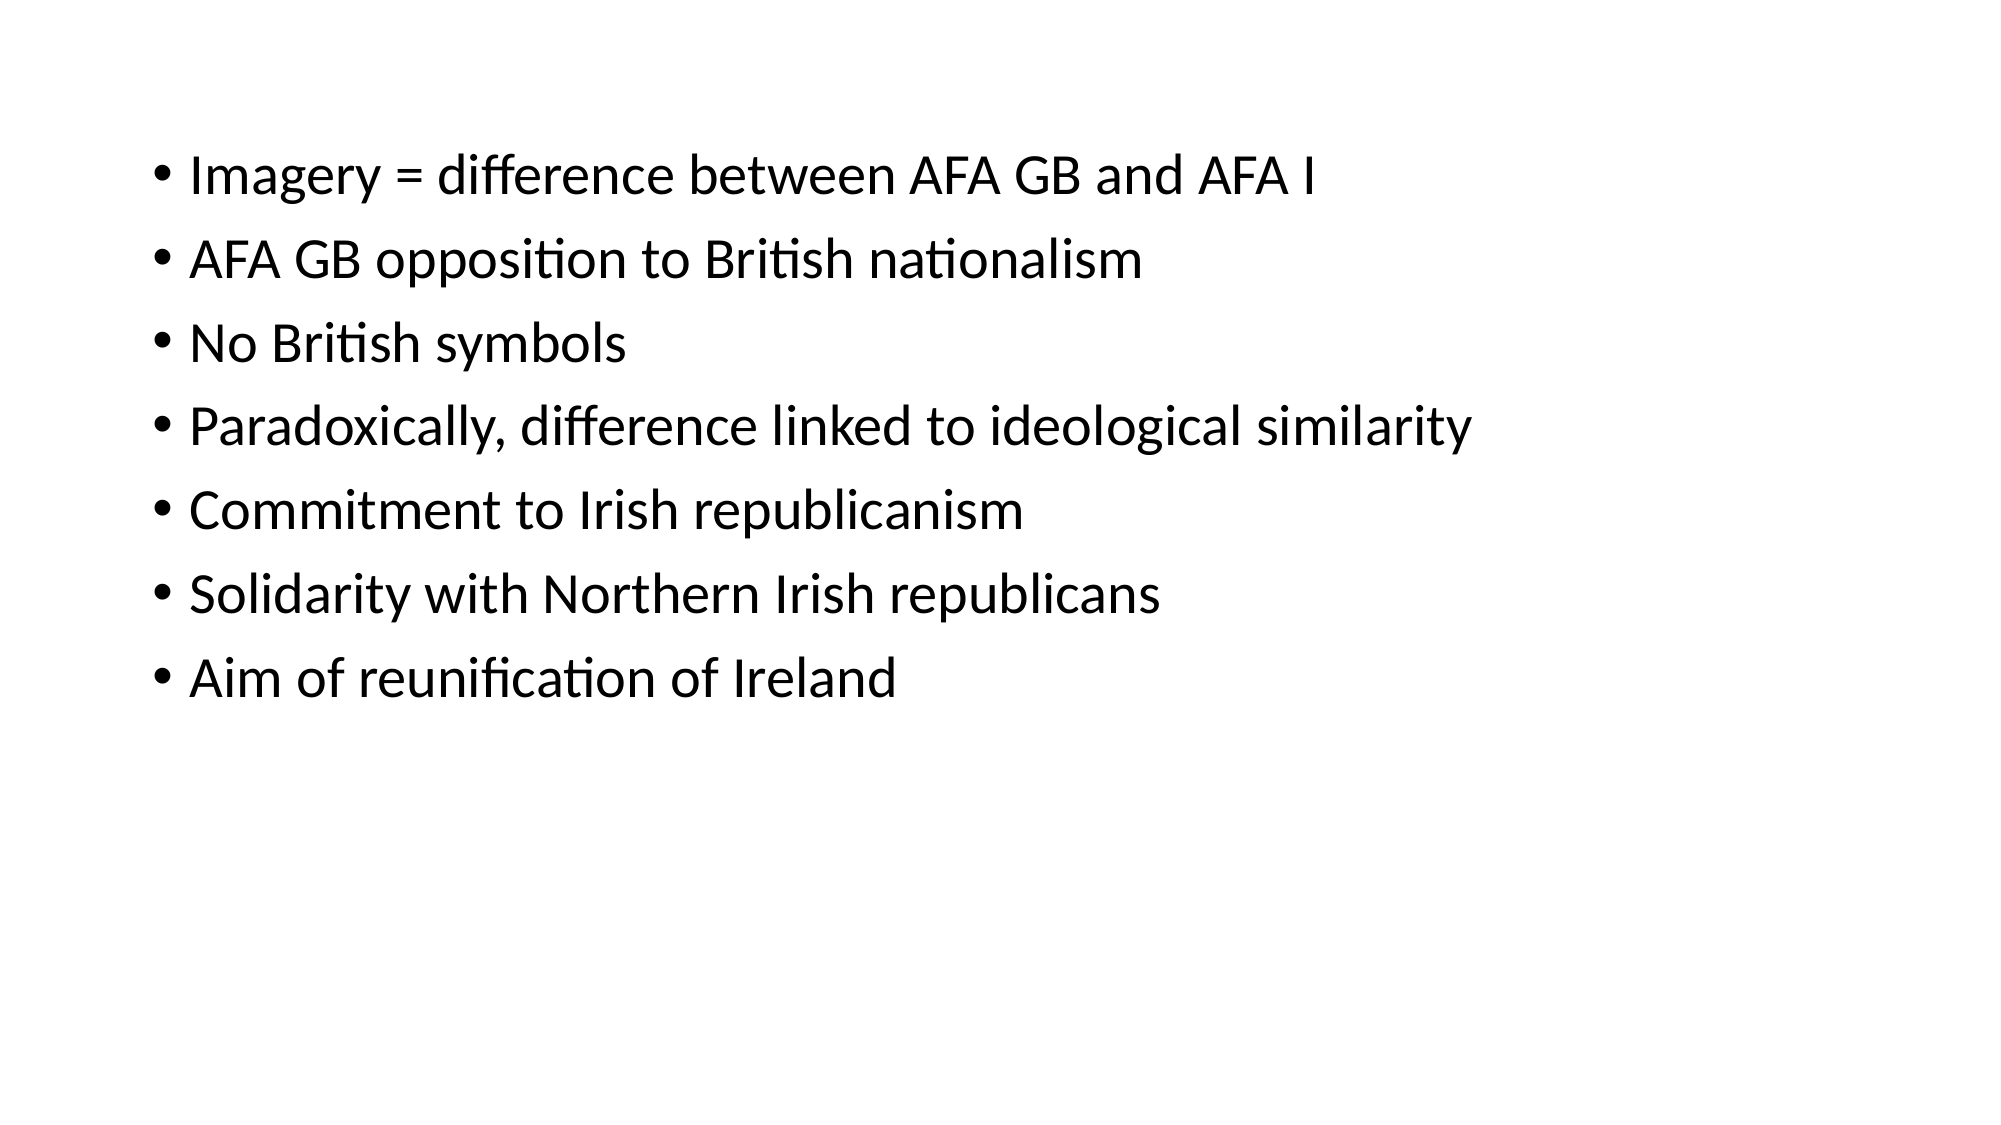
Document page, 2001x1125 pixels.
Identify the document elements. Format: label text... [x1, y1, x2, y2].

list Imagery = difference between AFA GB and AFA I AFA GB opposition to British nationalism No British symbols Paradoxically, difference linked to ideological similarity Commitment to Irish republicanism Solidarity with Northern Irish republicans Aim of reunification of Ireland [137, 136, 1863, 1014]
